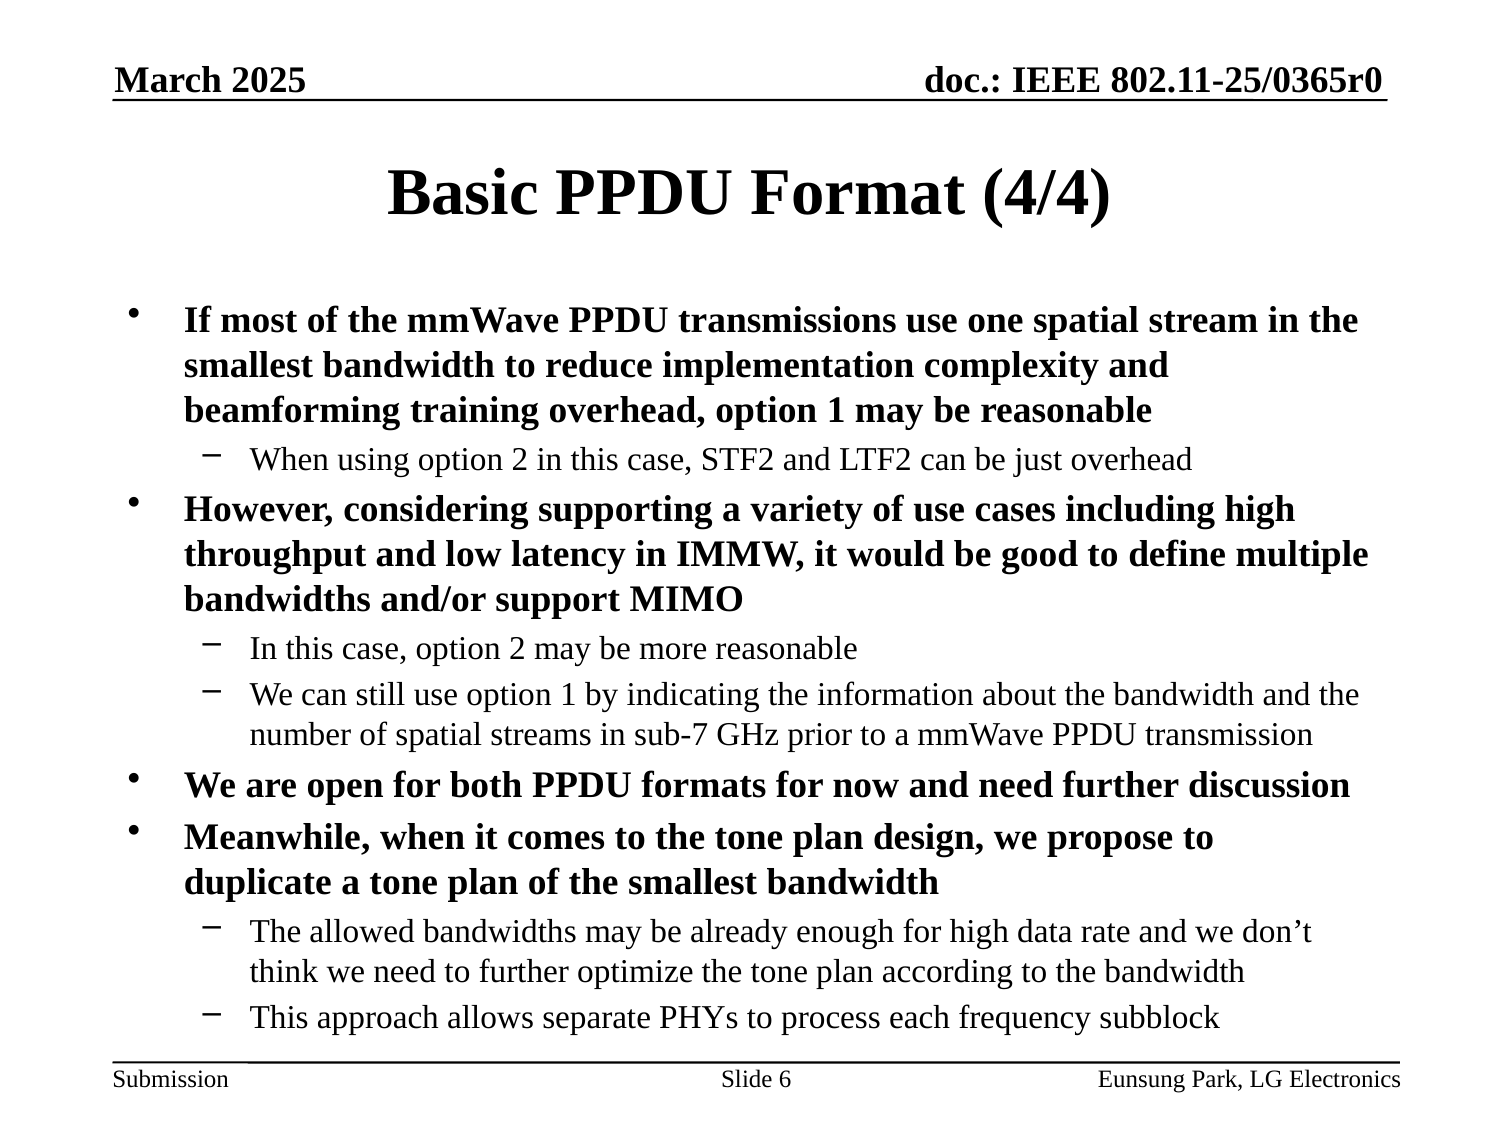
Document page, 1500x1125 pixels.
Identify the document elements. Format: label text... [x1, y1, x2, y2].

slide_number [114, 0, 309, 101]
footer Eunsung Park, LG Electronics [1038, 1061, 1402, 1093]
title Basic PPDU Format (4/4) [112, 112, 1388, 263]
slide_number Slide 6 [712, 1061, 800, 1093]
list If most of the mmWave PPDU transmissions use one spatial stream in the smallest bandwidth to reduce implementation complexity and beamforming training overhead, option 1 may be reasonable When using option 2 in this case, STF2 and LTF2 can be just overhead However, considering supporting a variety of use cases including high throughput and low latency in IMMW, it would be good to define multiple bandwidths and/or support MIMO In this case, option 2 may be more reasonable We can still use option 1 by indicating the information about the bandwidth and the number of spatial streams in sub-7 GHz prior to a mmWave PPDU transmission We are open for both PPDU formats for now and need further discussion Meanwhile, when it comes to the tone plan design, we propose to duplicate a tone plan of the smallest bandwidth The allowed bandwidths may be already enough for high data rate and we don’t think we need to further optimize the tone plan according to the bandwidth This approach allows separate PHYs to process each frequency subblock [112, 287, 1388, 1000]
